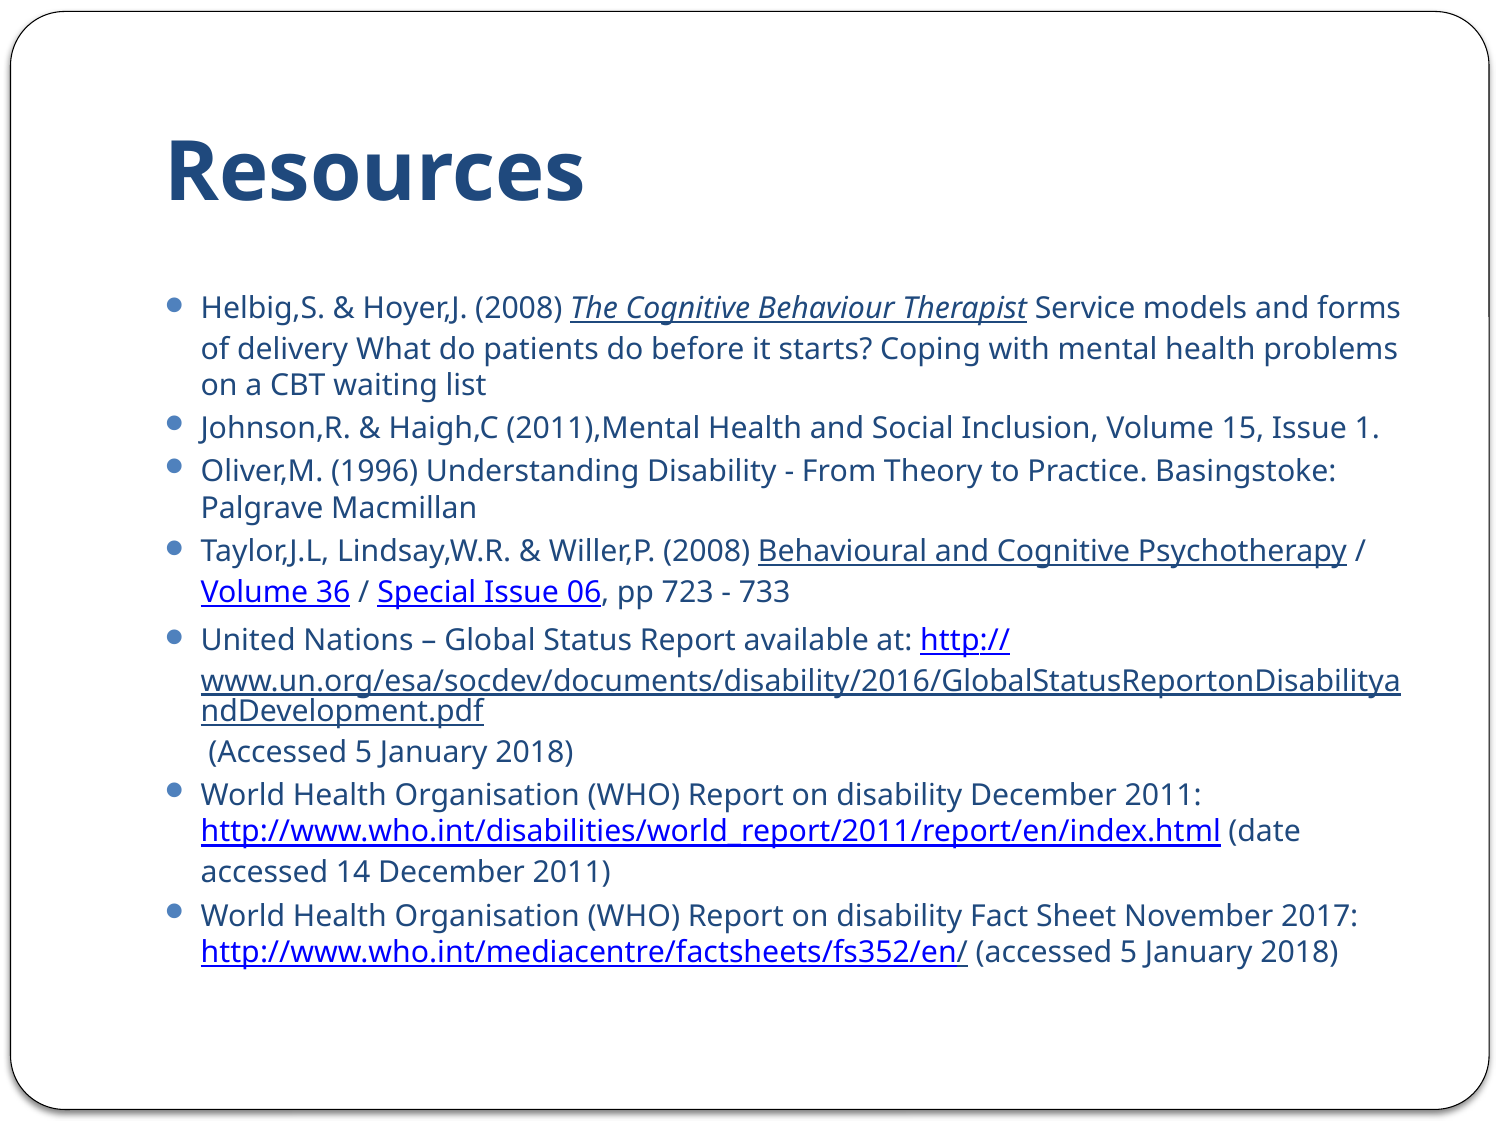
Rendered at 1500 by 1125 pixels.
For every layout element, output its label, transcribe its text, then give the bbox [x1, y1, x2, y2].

title Resources [150, 45, 1425, 233]
list Helbig,S. & Hoyer,J. (2008) The Cognitive Behaviour Therapist Service models and forms of delivery What do patients do before it starts? Coping with mental health problems on a CBT waiting list Johnson,R. & Haigh,C (2011),Mental Health and Social Inclusion, Volume 15, Issue 1. Oliver,M. (1996) Understanding Disability - From Theory to Practice. Basingstoke: Palgrave Macmillan Taylor,J.L, Lindsay,W.R. & Willer,P. (2008) Behavioural and Cognitive Psychotherapy / Volume 36 / Special Issue 06, pp 723 - 733 United Nations – Global Status Report available at: http://www.un.org/esa/socdev/documents/disability/2016/GlobalStatusReportonDisabilityandDevelopment.pdf (Accessed 5 January 2018) World Health Organisation (WHO) Report on disability December 2011: http://www.who.int/disabilities/world_report/2011/report/en/index.html (date accessed 14 December 2011) World Health Organisation (WHO) Report on disability Fact Sheet November 2017: http://www.who.int/mediacentre/factsheets/fs352/en/ (accessed 5 January 2018) [150, 237, 1425, 988]
